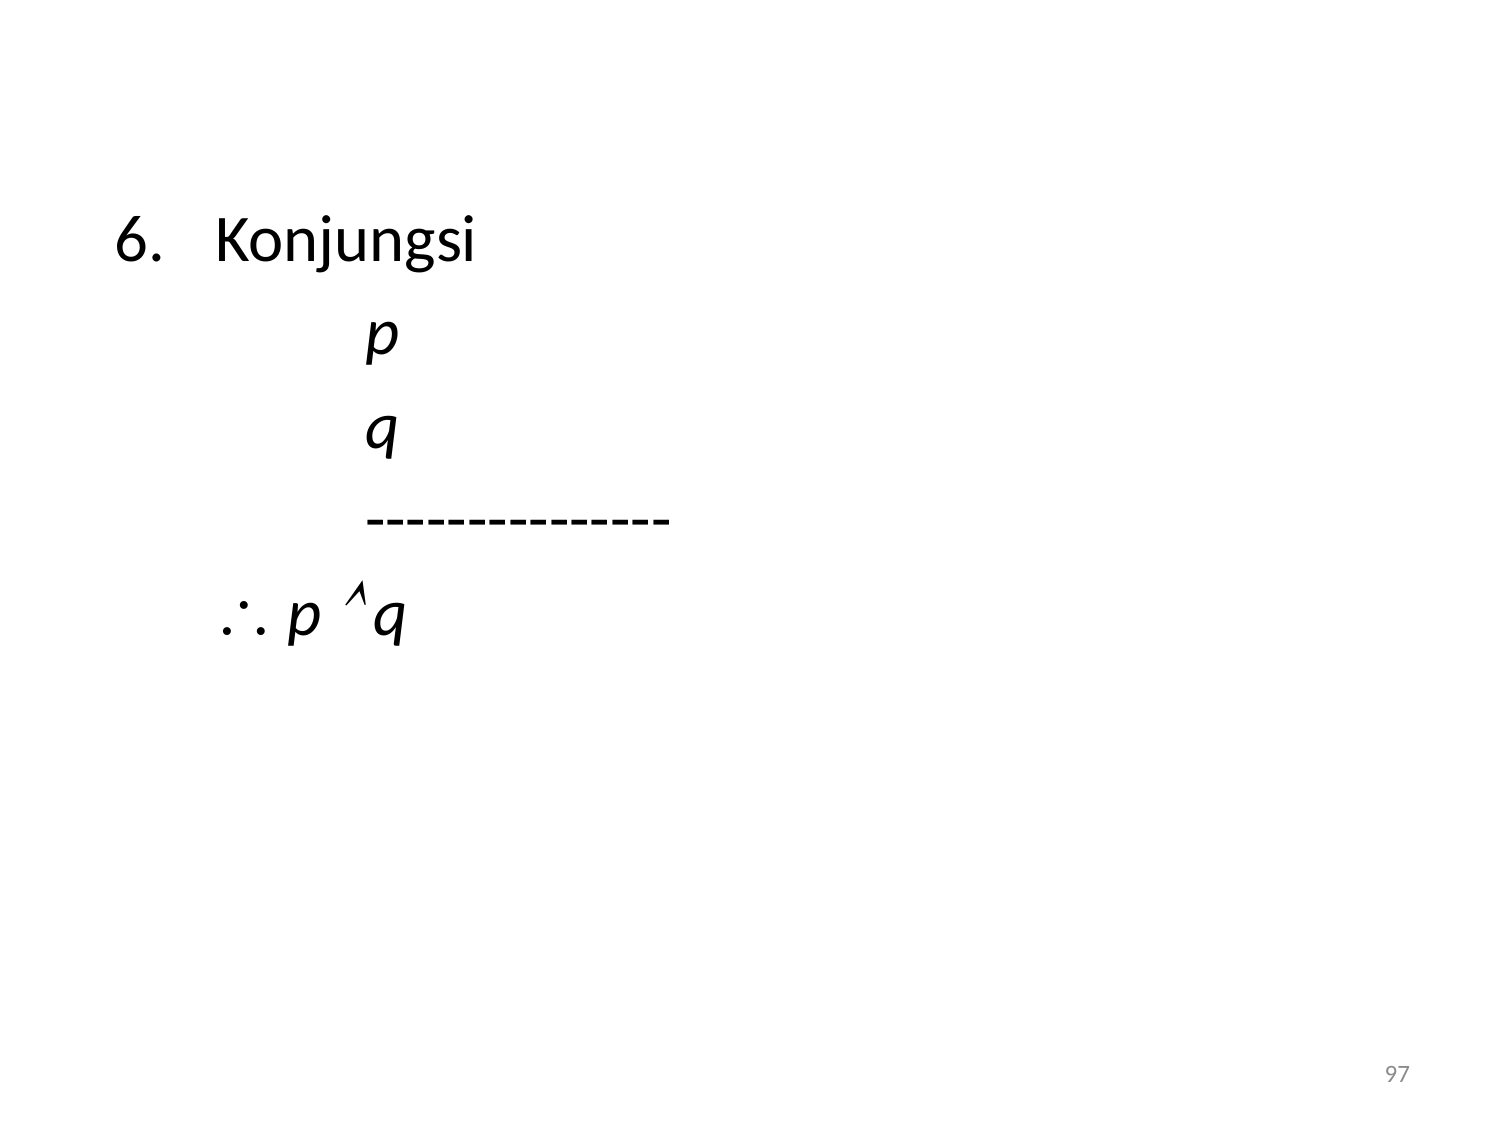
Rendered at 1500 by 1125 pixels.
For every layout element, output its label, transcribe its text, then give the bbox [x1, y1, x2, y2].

list Konjungsi p q ---------------  p  q [99, 187, 1375, 863]
slide_number 97 [1074, 1042, 1425, 1103]
